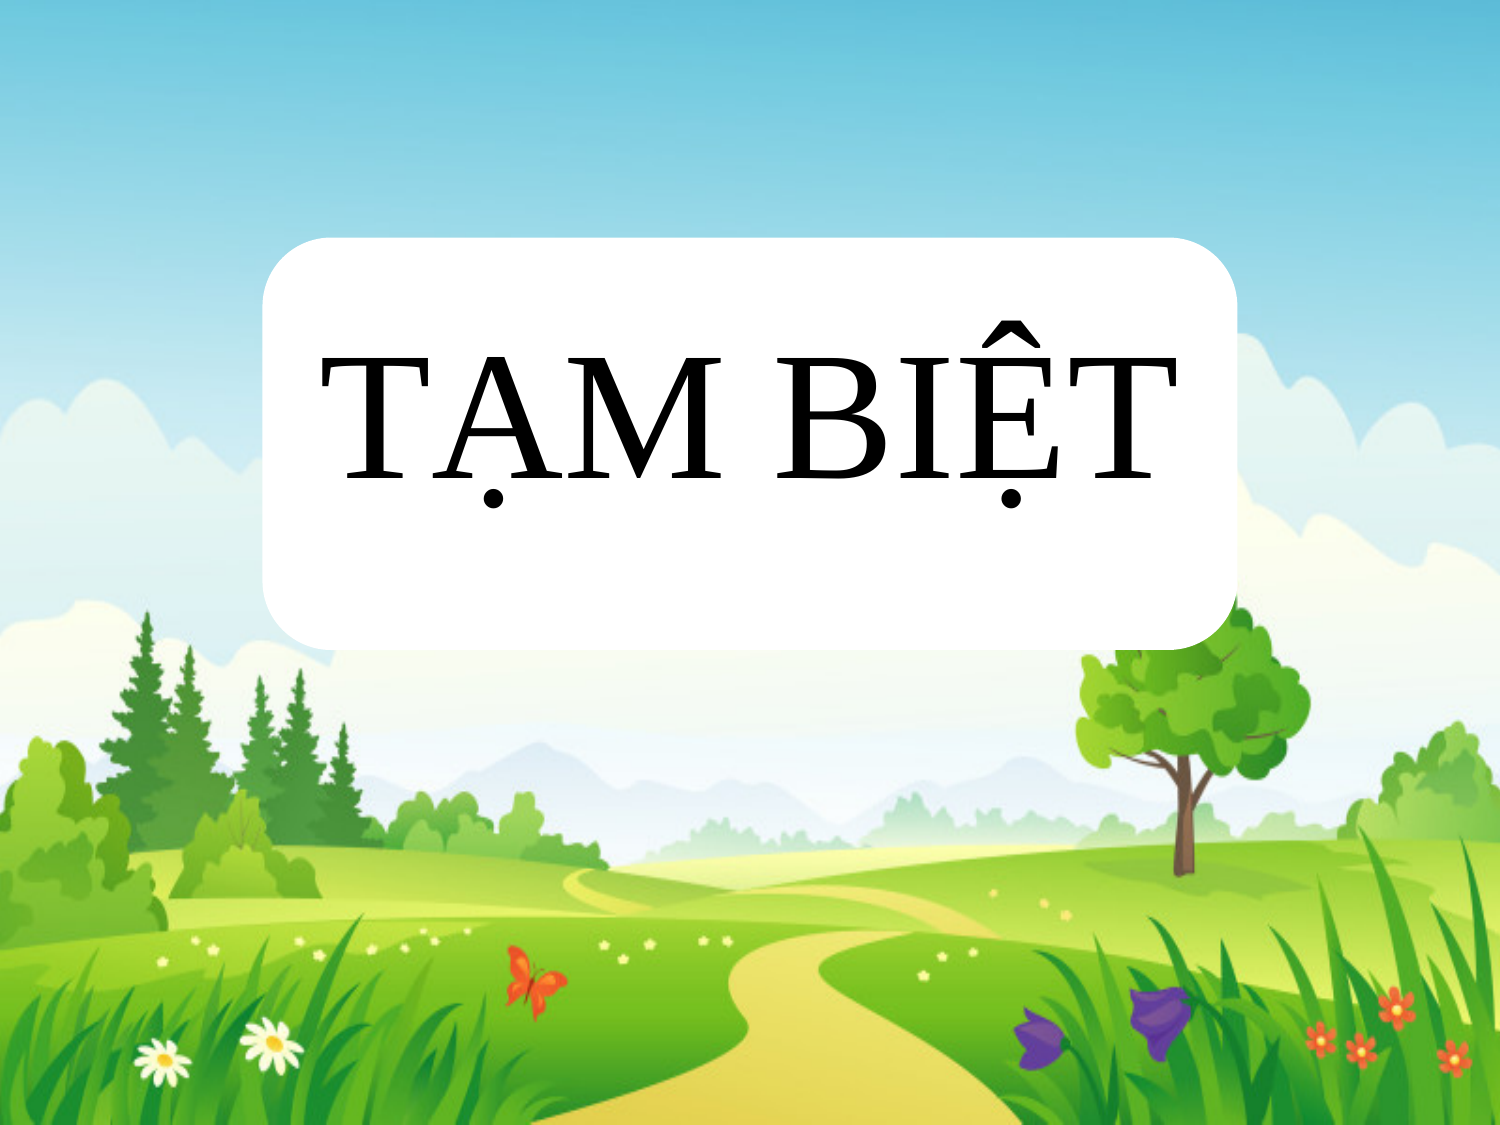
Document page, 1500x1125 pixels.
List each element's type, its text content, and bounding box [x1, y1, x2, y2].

picture [0, 0, 1500, 1125]
text_box TẠM BIỆT [305, 287, 1195, 523]
text_box [260, 235, 1240, 653]
